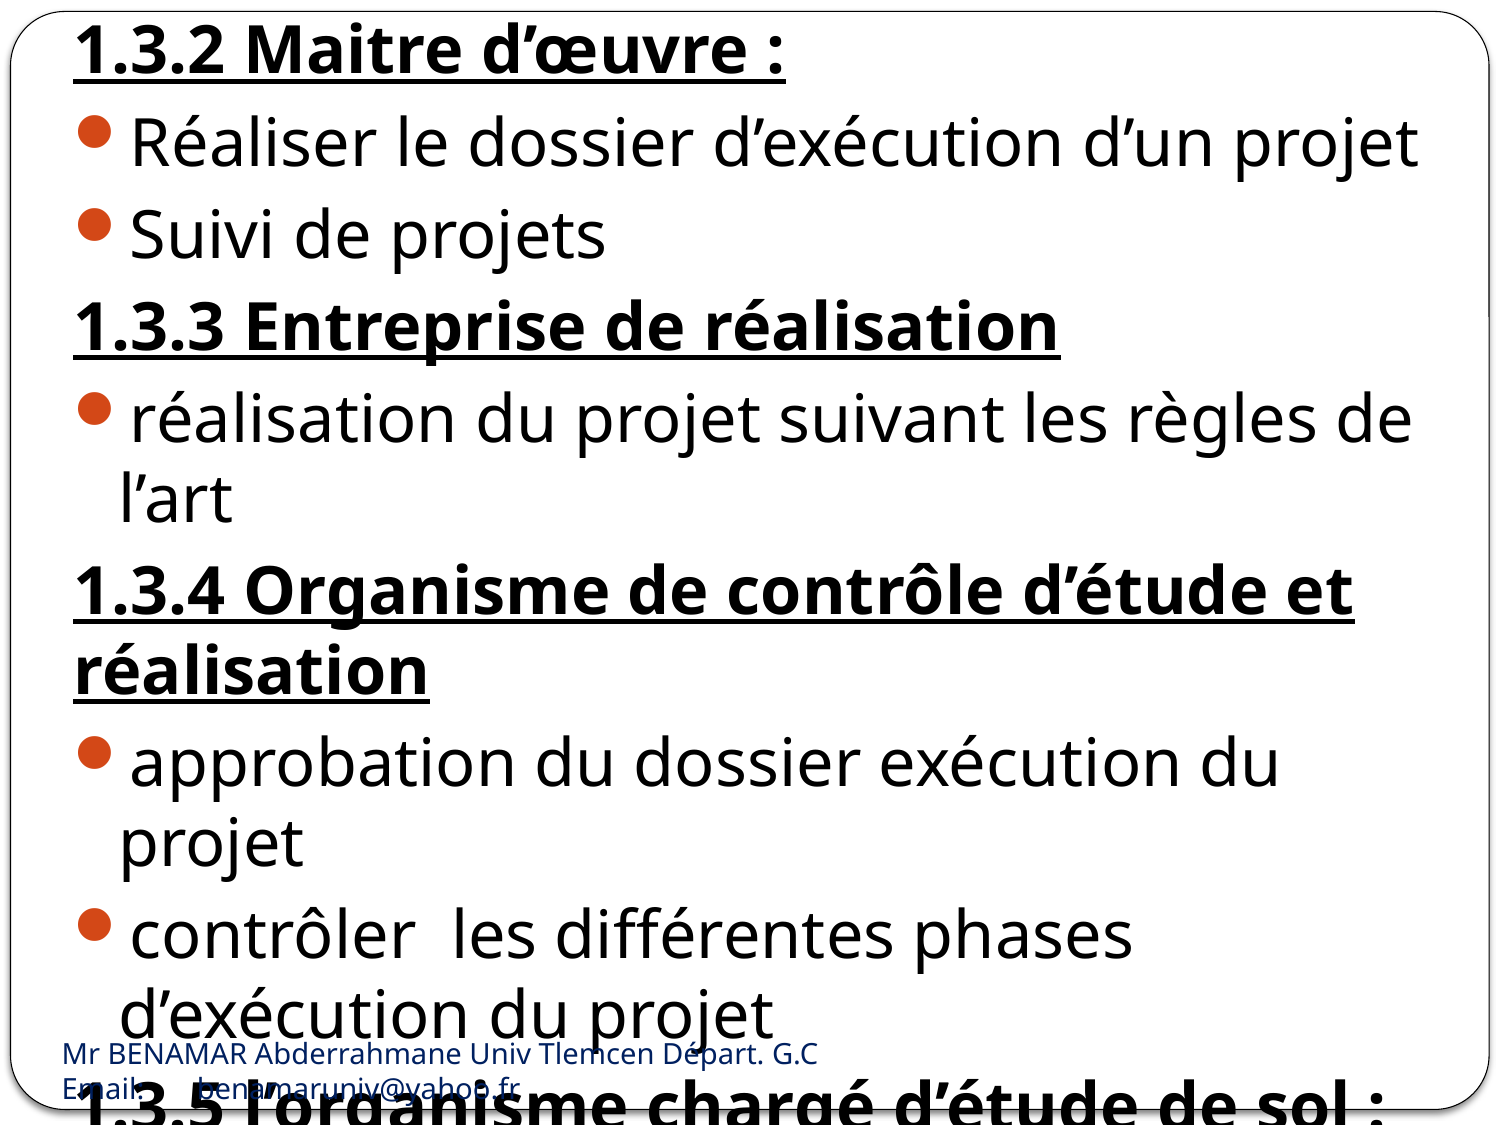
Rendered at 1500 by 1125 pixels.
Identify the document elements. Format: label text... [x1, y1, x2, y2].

list 1.3.2 Maitre d’œuvre : Réaliser le dossier d’exécution d’un projet Suivi de projets 1.3.3 Entreprise de réalisation réalisation du projet suivant les règles de l’art 1.3.4 Organisme de contrôle d’étude et réalisation approbation du dossier exécution du projet contrôler les différentes phases d’exécution du projet 1.3.5 l’organisme chargé d’étude de sol : Etude des propriétés physique, chimique et mécanique du sol . [58, 0, 1442, 985]
footer Mr BENAMAR Abderrahmane Univ Tlemcen Départ. G.C Email: benamaruniv@yahoo.fr [46, 1042, 1090, 1097]
